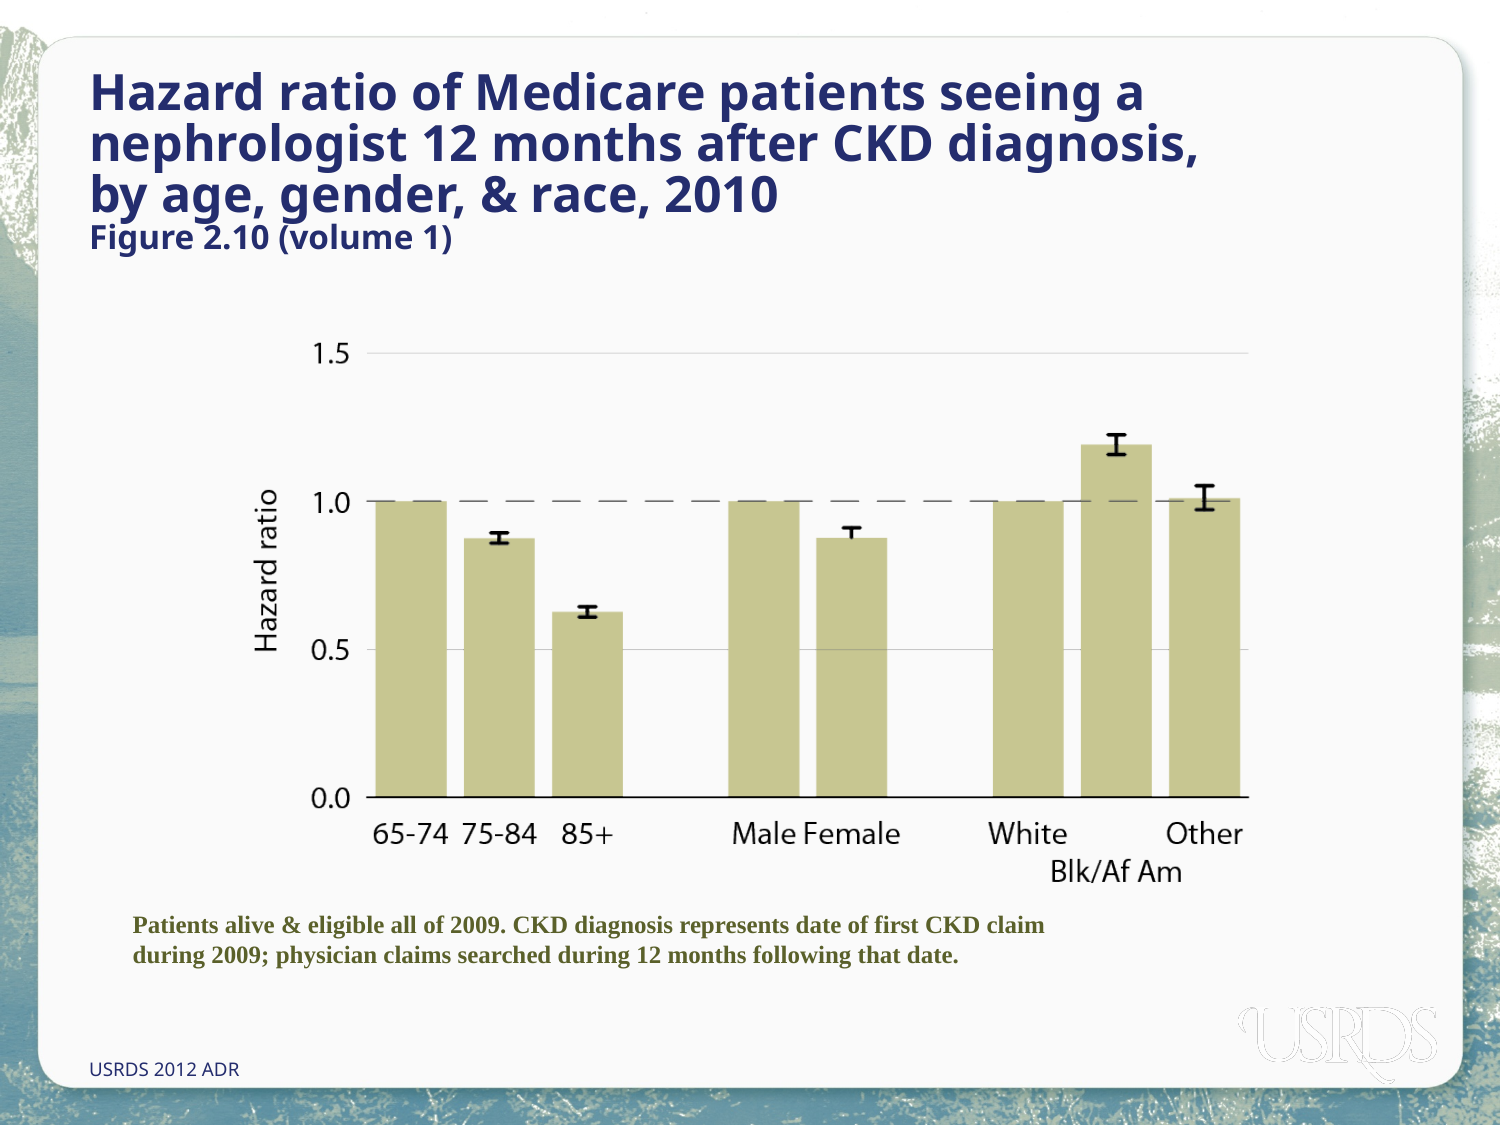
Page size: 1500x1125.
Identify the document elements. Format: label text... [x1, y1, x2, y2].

title Hazard ratio of Medicare patients seeing a nephrologist 12 months after CKD diagnosis, by age, gender, & race, 2010 Figure 2.10 (volume 1) [74, 45, 1425, 264]
picture [0, 0, 1500, 1125]
text_box Patients alive & eligible all of 2009. CKD diagnosis represents date of first CKD claim during 2009; physician claims searched during 12 months following that date. [132, 904, 1119, 976]
